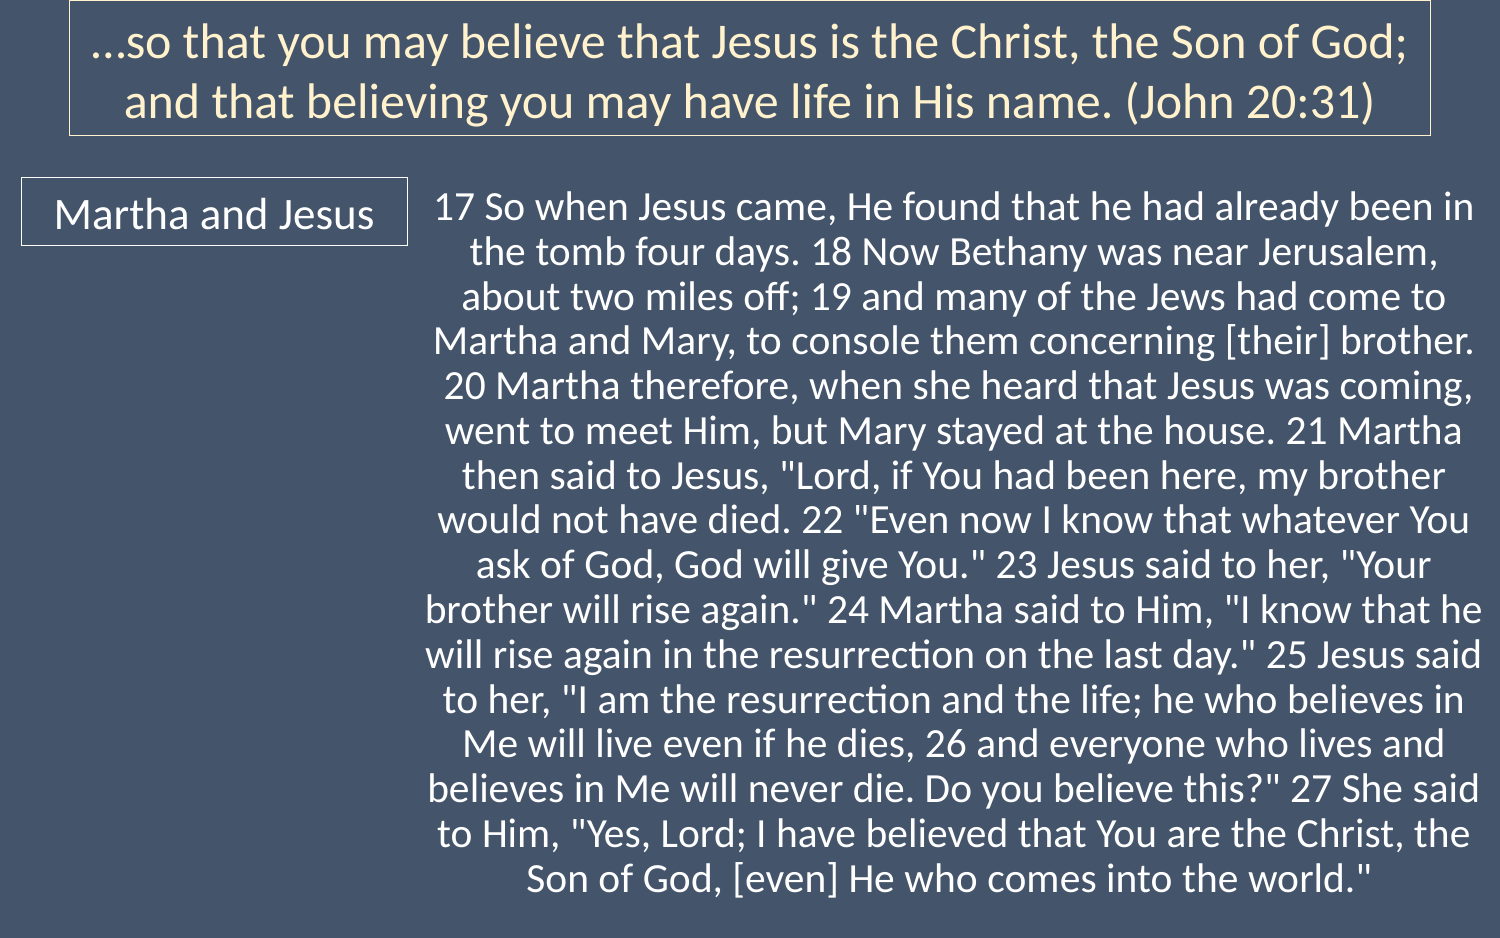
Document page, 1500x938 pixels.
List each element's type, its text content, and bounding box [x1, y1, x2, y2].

text_box …so that you may believe that Jesus is the Christ, the Son of God; and that believing you may have life in His name. (John 20:31) [69, 0, 1431, 136]
text_box Martha and Jesus [21, 177, 408, 246]
list 17 So when Jesus came, He found that he had already been in the tomb four days. 18 Now Bethany was near Jerusalem, about two miles off; 19 and many of the Jews had come to Martha and Mary, to console them concerning [their] brother. 20 Martha therefore, when she heard that Jesus was coming, went to meet Him, but Mary stayed at the house. 21 Martha then said to Jesus, "Lord, if You had been here, my brother would not have died. 22 "Even now I know that whatever You ask of God, God will give You." 23 Jesus said to her, "Your brother will rise again." 24 Martha said to Him, "I know that he will rise again in the resurrection on the last day." 25 Jesus said to her, "I am the resurrection and the life; he who believes in Me will live even if he dies, 26 and everyone who lives and believes in Me will never die. Do you believe this?" 27 She said to Him, "Yes, Lord; I have believed that You are the Christ, the Son of God, [even] He who comes into the world." [408, 177, 1500, 938]
